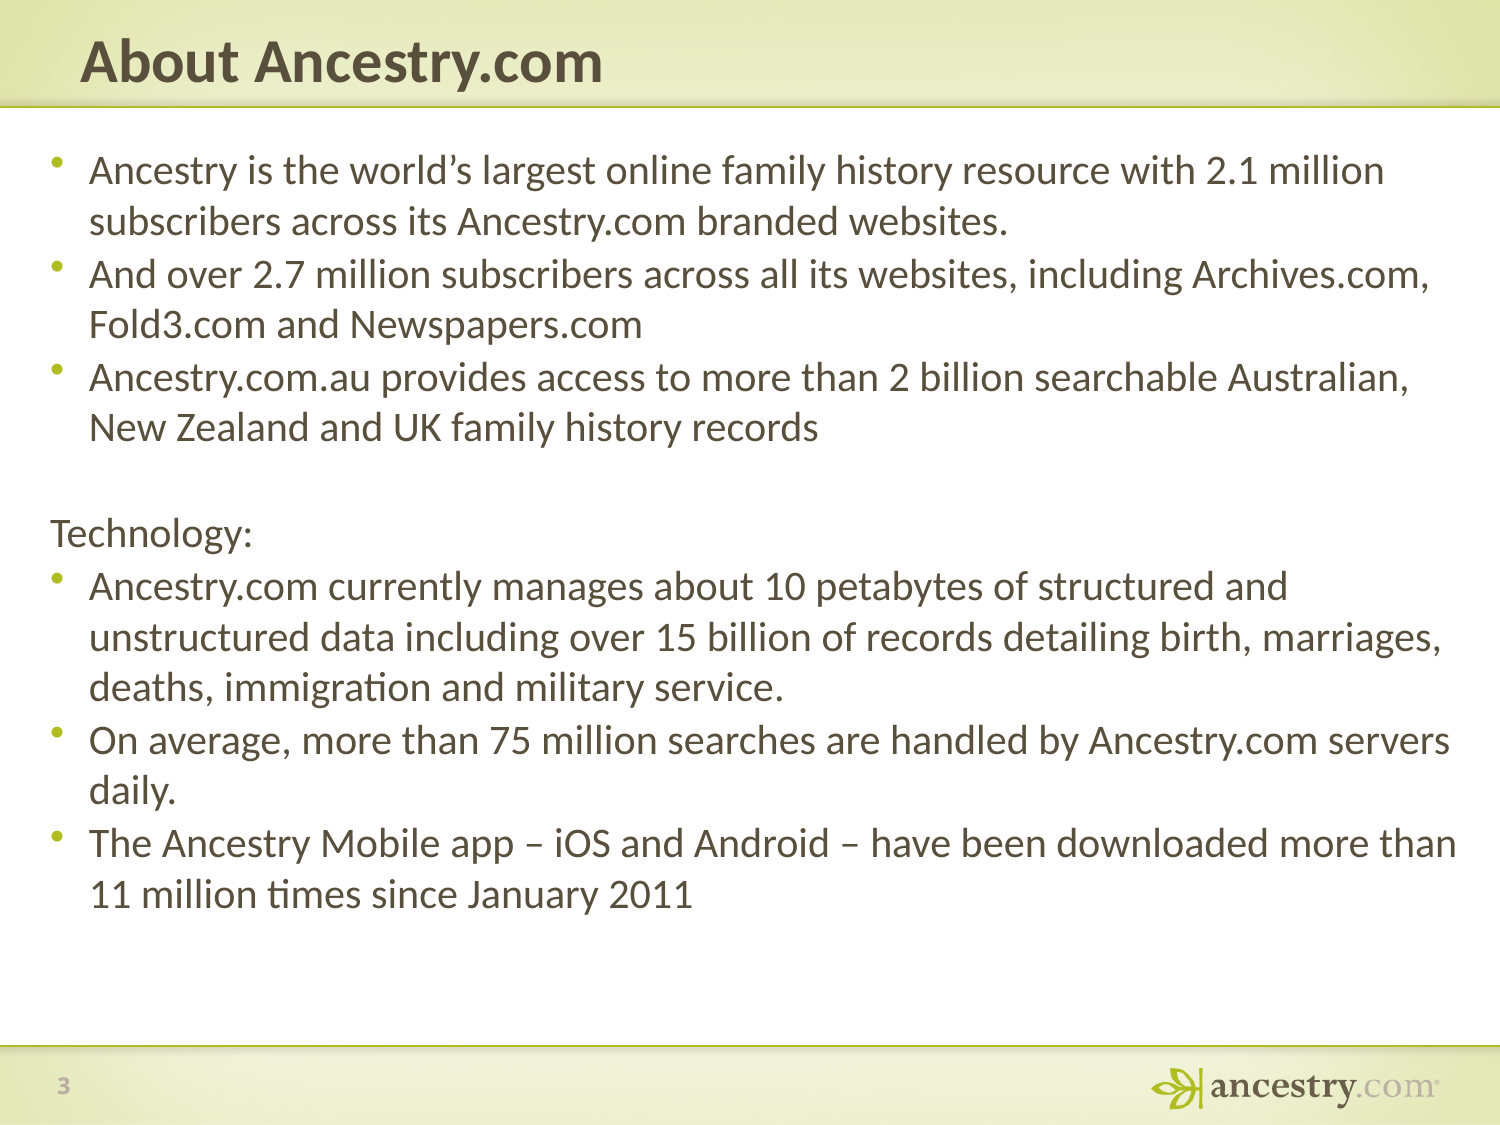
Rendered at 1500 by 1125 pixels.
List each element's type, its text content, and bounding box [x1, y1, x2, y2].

picture [0, 0, 1500, 1125]
text_box 3 [5, 1071, 123, 1103]
text_box About Ancestry.com [80, 11, 1460, 104]
text_box Ancestry is the world’s largest online family history resource with 2.1 million subscribers across its Ancestry.com branded websites. And over 2.7 million subscribers across all its websites, including Archives.com, Fold3.com and Newspapers.com Ancestry.com.au provides access to more than 2 billion searchable Australian, New Zealand and UK family history records Technology: Ancestry.com currently manages about 10 petabytes of structured and unstructured data including over 15 billion of records detailing birth, marriages, deaths, immigration and military service. On average, more than 75 million searches are handled by Ancestry.com servers daily. The Ancestry Mobile app – iOS and Android – have been downloaded more than 11 million times since January 2011 [50, 142, 1488, 949]
